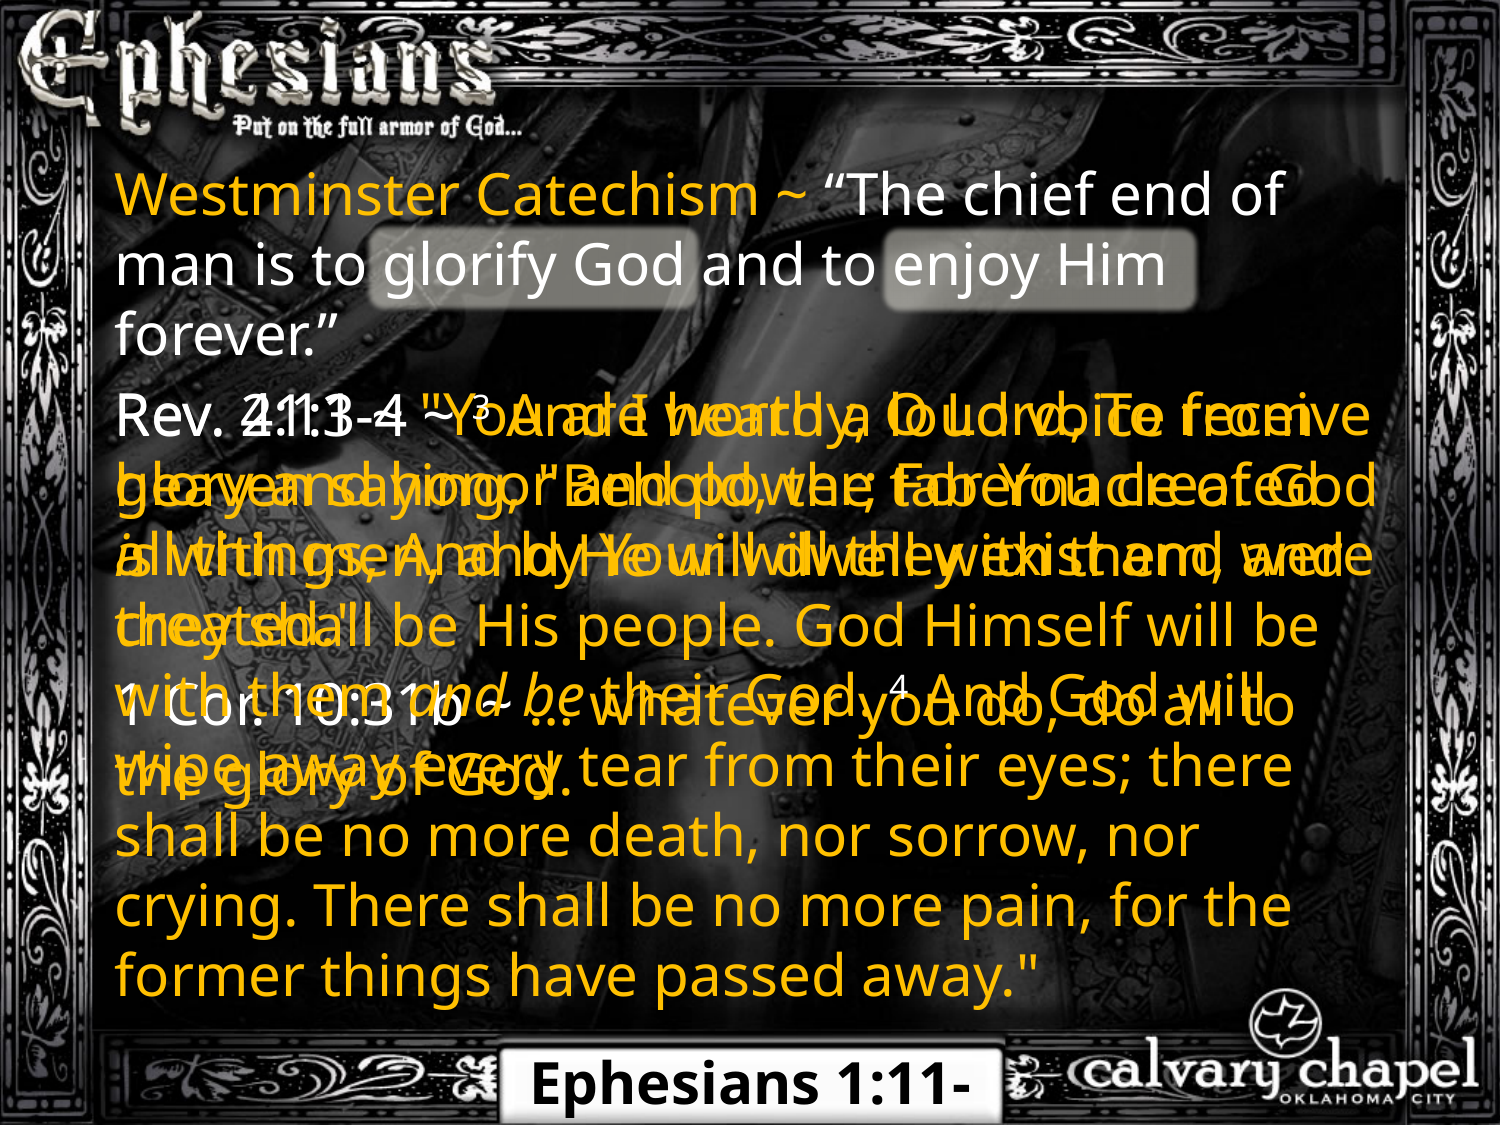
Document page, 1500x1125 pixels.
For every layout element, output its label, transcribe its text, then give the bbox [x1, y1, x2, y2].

text_box Westminster Catechism ~ “The chief end of man is to glorify God and to enjoy Him forever.” [99, 149, 1413, 375]
text_box Rev. 21:3-4 ~ 3 And I heard a loud voice from heaven saying, "Behold, the tabernacle of God is with men, and He will dwell with them, and they shall be His people. God Himself will be with them and be their God. 4 And God will wipe away every tear from their eyes; there shall be no more death, nor sorrow, nor crying. There shall be no more pain, for the former things have passed away." [99, 375, 1413, 1016]
text_box Ephesians 1:11-23 [500, 1039, 1000, 1125]
picture [0, 0, 1500, 1125]
